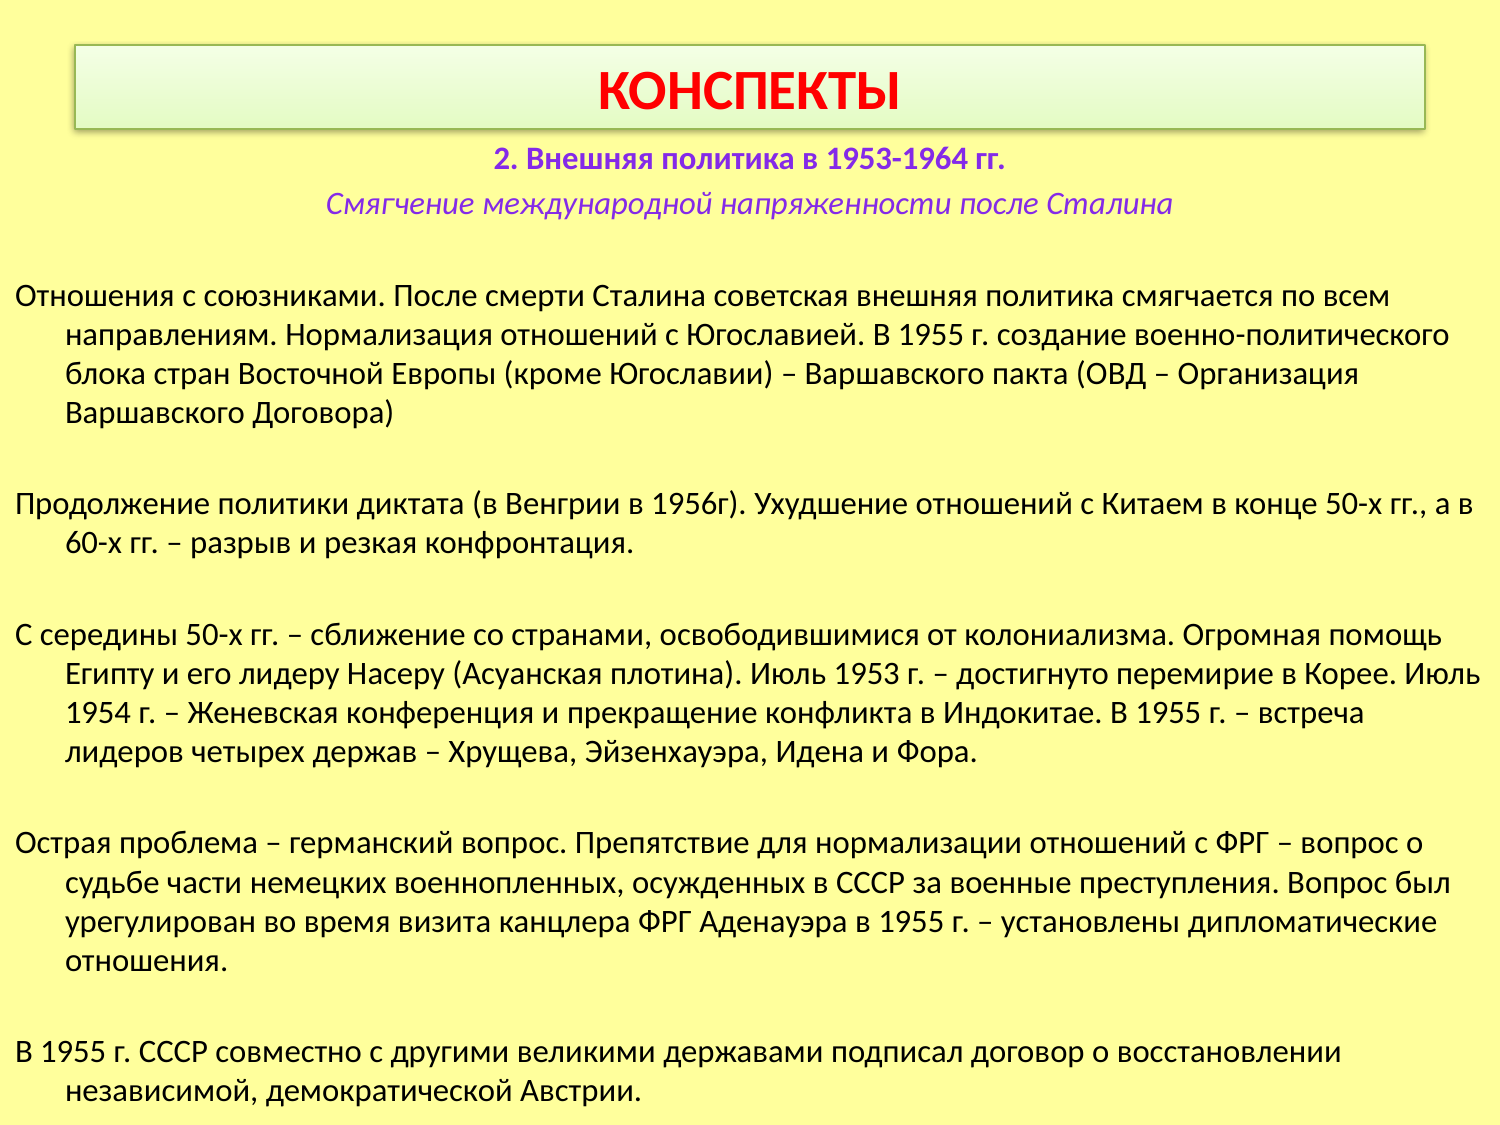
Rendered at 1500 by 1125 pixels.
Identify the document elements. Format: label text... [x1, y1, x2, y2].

list 2. Внешняя политика в 1953-1964 гг. Смягчение международной напряженности после Сталина Отношения с союзниками. После смерти Сталина советская внешняя политика смягчается по всем направлениям. Нормализация отношений с Югославией. В 1955 г. создание военно-политического блока стран Восточной Европы (кроме Югославии) – Варшавского пакта (ОВД – Организация Варшавского Договора) Продолжение политики диктата (в Венгрии в 1956г). Ухудшение отношений с Китаем в конце 50-х гг., а в 60-х гг. – разрыв и резкая конфронтация. С середины 50-х гг. – сближение со странами, освободившимися от колониализма. Огромная помощь Египту и его лидеру Насеру (Асуанская плотина). Июль 1953 г. – достигнуто перемирие в Корее. Июль 1954 г. – Женевская конференция и прекращение конфликта в Индокитае. В 1955 г. – встреча лидеров четырех держав – Хрущева, Эйзенхауэра, Идена и Фора. Острая проблема – германский вопрос. Препятствие для нормализации отношений с ФРГ – вопрос о судьбе части немецких военнопленных, осужденных в СССР за военные преступления. Вопрос был урегулирован во время визита канцлера ФРГ Аденауэра в 1955 г. – установлены дипломатические отношения. В 1955 г. СССР совместно с другими великими державами подписал договор о восстановлении независимой, демократической Австрии. [0, 128, 1500, 1125]
title КОНСПЕКТЫ [74, 44, 1426, 128]
